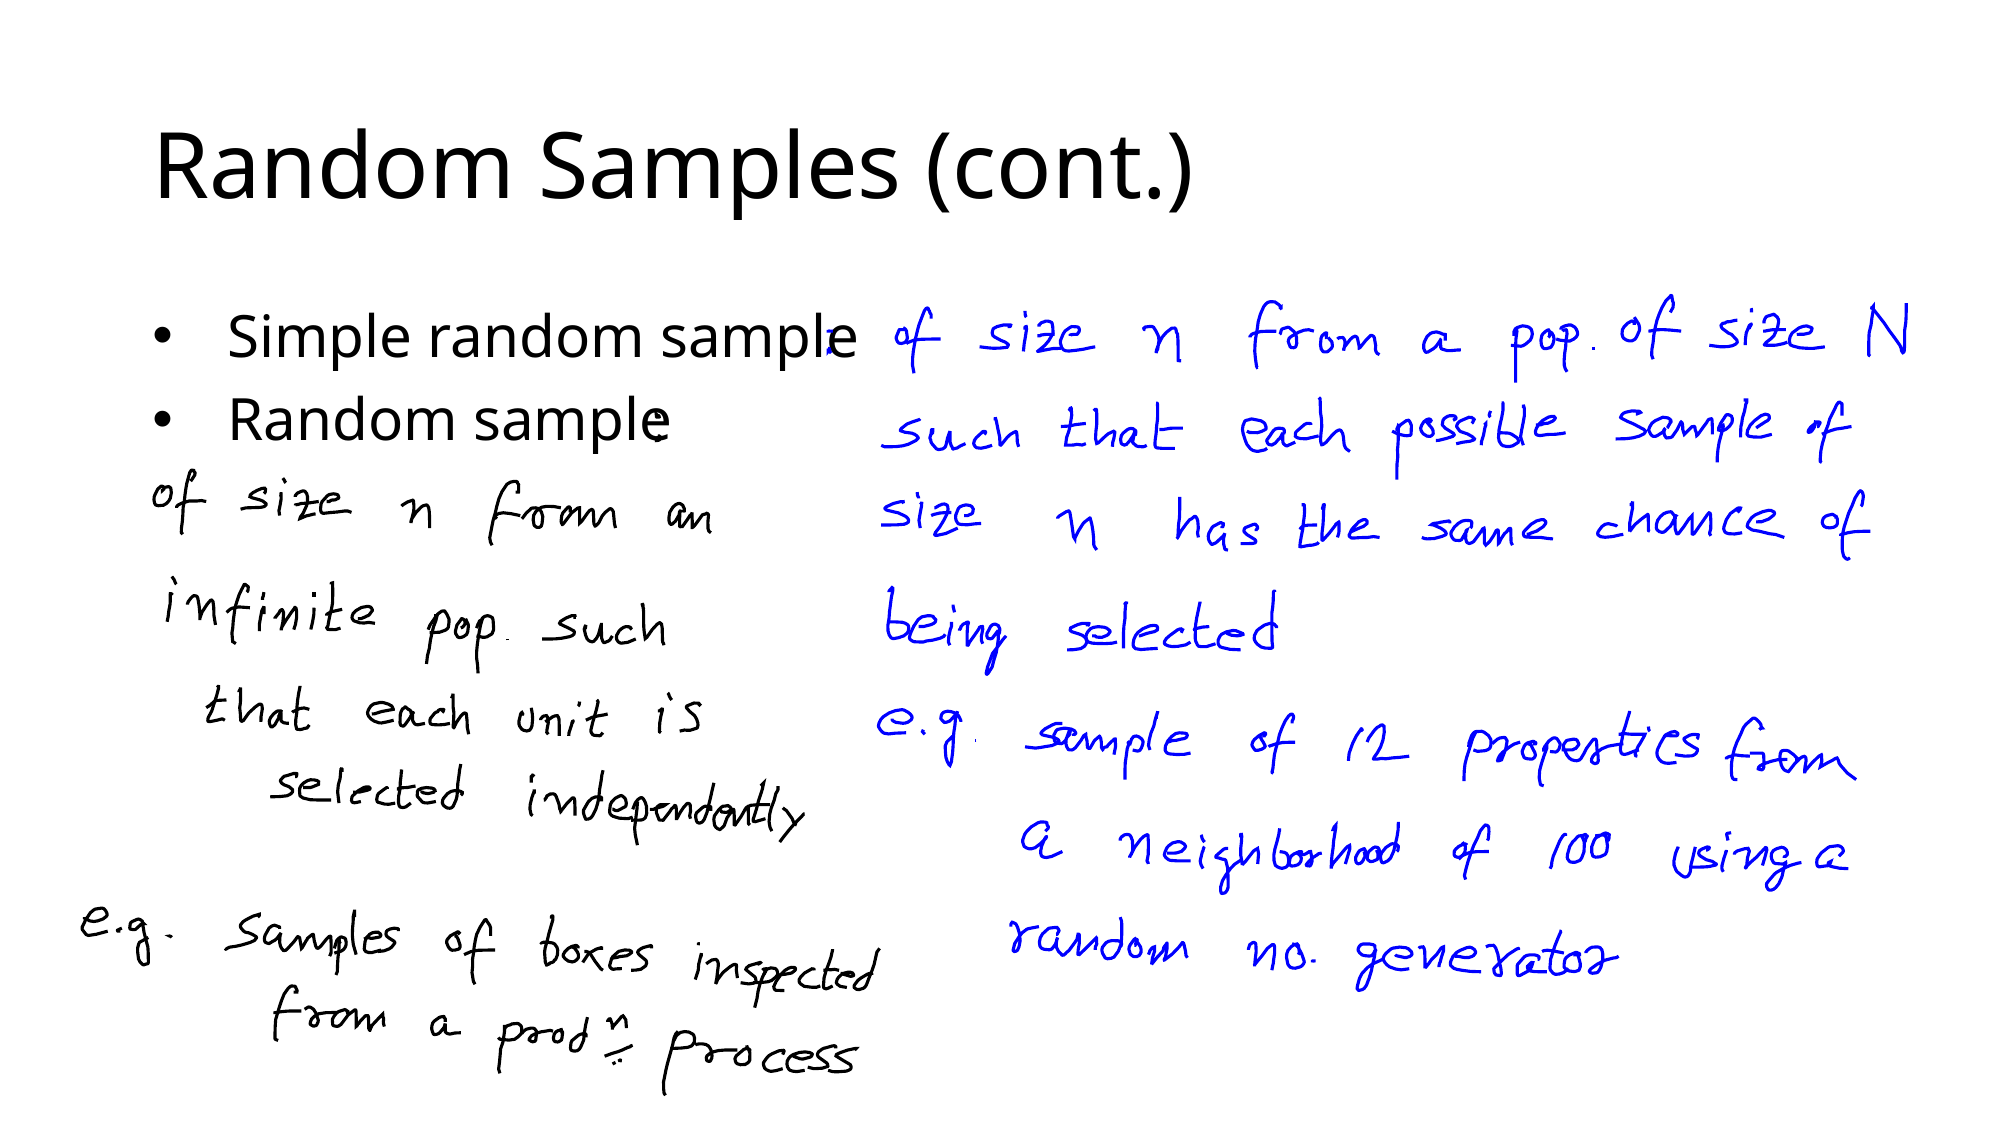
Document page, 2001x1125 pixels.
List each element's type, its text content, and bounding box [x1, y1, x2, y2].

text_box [1060, 402, 1184, 449]
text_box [895, 307, 942, 374]
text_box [1673, 832, 1849, 891]
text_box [153, 469, 352, 535]
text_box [694, 943, 881, 1009]
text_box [827, 329, 832, 354]
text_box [431, 1015, 857, 1096]
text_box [81, 907, 173, 966]
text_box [1421, 519, 1554, 546]
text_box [1549, 832, 1610, 870]
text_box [489, 480, 617, 546]
text_box [1142, 324, 1182, 363]
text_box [541, 602, 665, 646]
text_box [655, 413, 661, 442]
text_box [1597, 500, 1785, 538]
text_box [1249, 301, 1381, 368]
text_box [1247, 941, 1317, 971]
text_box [367, 693, 470, 735]
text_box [1241, 398, 1351, 453]
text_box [880, 416, 1020, 451]
list Simple random sample Random sample [137, 299, 1863, 1014]
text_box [1010, 916, 1188, 965]
title Random Samples (cont.) [137, 59, 1863, 278]
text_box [1615, 399, 1773, 463]
text_box [1422, 330, 1461, 354]
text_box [979, 310, 1096, 352]
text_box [1066, 590, 1278, 651]
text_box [205, 684, 310, 731]
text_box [541, 915, 653, 971]
text_box [400, 498, 432, 529]
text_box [1024, 710, 1192, 781]
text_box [529, 769, 806, 846]
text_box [1356, 930, 1620, 991]
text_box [1119, 821, 1399, 894]
text_box [1056, 509, 1099, 551]
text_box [1510, 295, 1826, 384]
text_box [274, 985, 385, 1042]
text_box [269, 763, 463, 809]
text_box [1807, 401, 1852, 463]
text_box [446, 919, 496, 985]
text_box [657, 692, 701, 734]
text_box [887, 587, 1007, 675]
text_box [1021, 820, 1064, 860]
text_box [224, 909, 399, 976]
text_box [166, 575, 376, 645]
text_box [1391, 402, 1567, 481]
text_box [518, 699, 609, 737]
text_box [1868, 304, 1909, 357]
text_box [667, 501, 712, 534]
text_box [1251, 713, 1296, 774]
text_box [425, 610, 509, 674]
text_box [1176, 496, 1259, 551]
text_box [877, 709, 977, 767]
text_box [1299, 504, 1381, 548]
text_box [880, 491, 982, 536]
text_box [1453, 824, 1490, 881]
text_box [1821, 490, 1871, 560]
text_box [1463, 710, 1857, 787]
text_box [1347, 724, 1410, 762]
